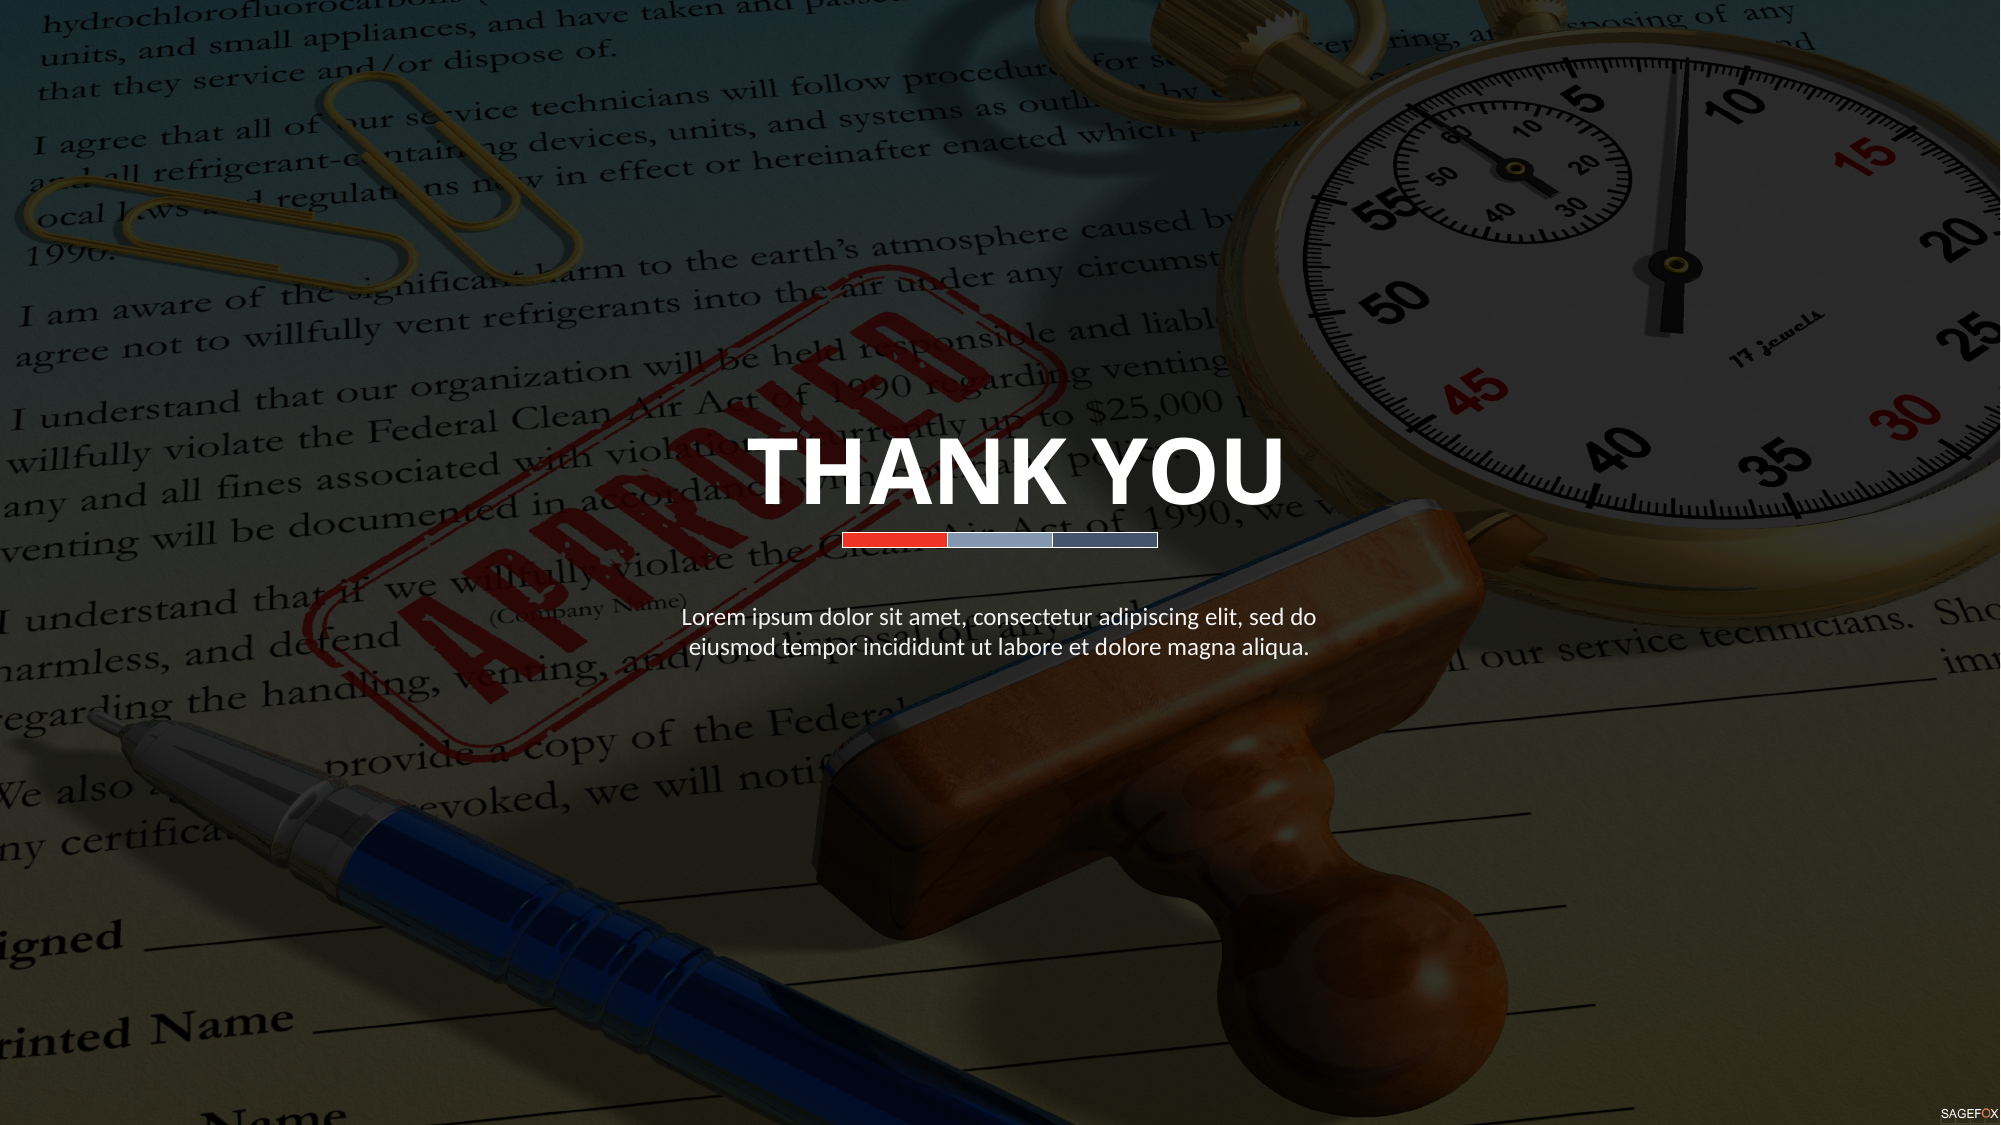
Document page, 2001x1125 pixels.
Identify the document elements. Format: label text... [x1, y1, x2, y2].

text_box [842, 532, 1158, 548]
text_box Lorem ipsum dolor sit amet, consectetur adipiscing elit, sed do eiusmod tempor incididunt ut labore et dolore magna aliqua. [660, 593, 1340, 668]
text_box THANK YOU [565, 405, 1470, 531]
picture [0, 0, 2001, 1125]
